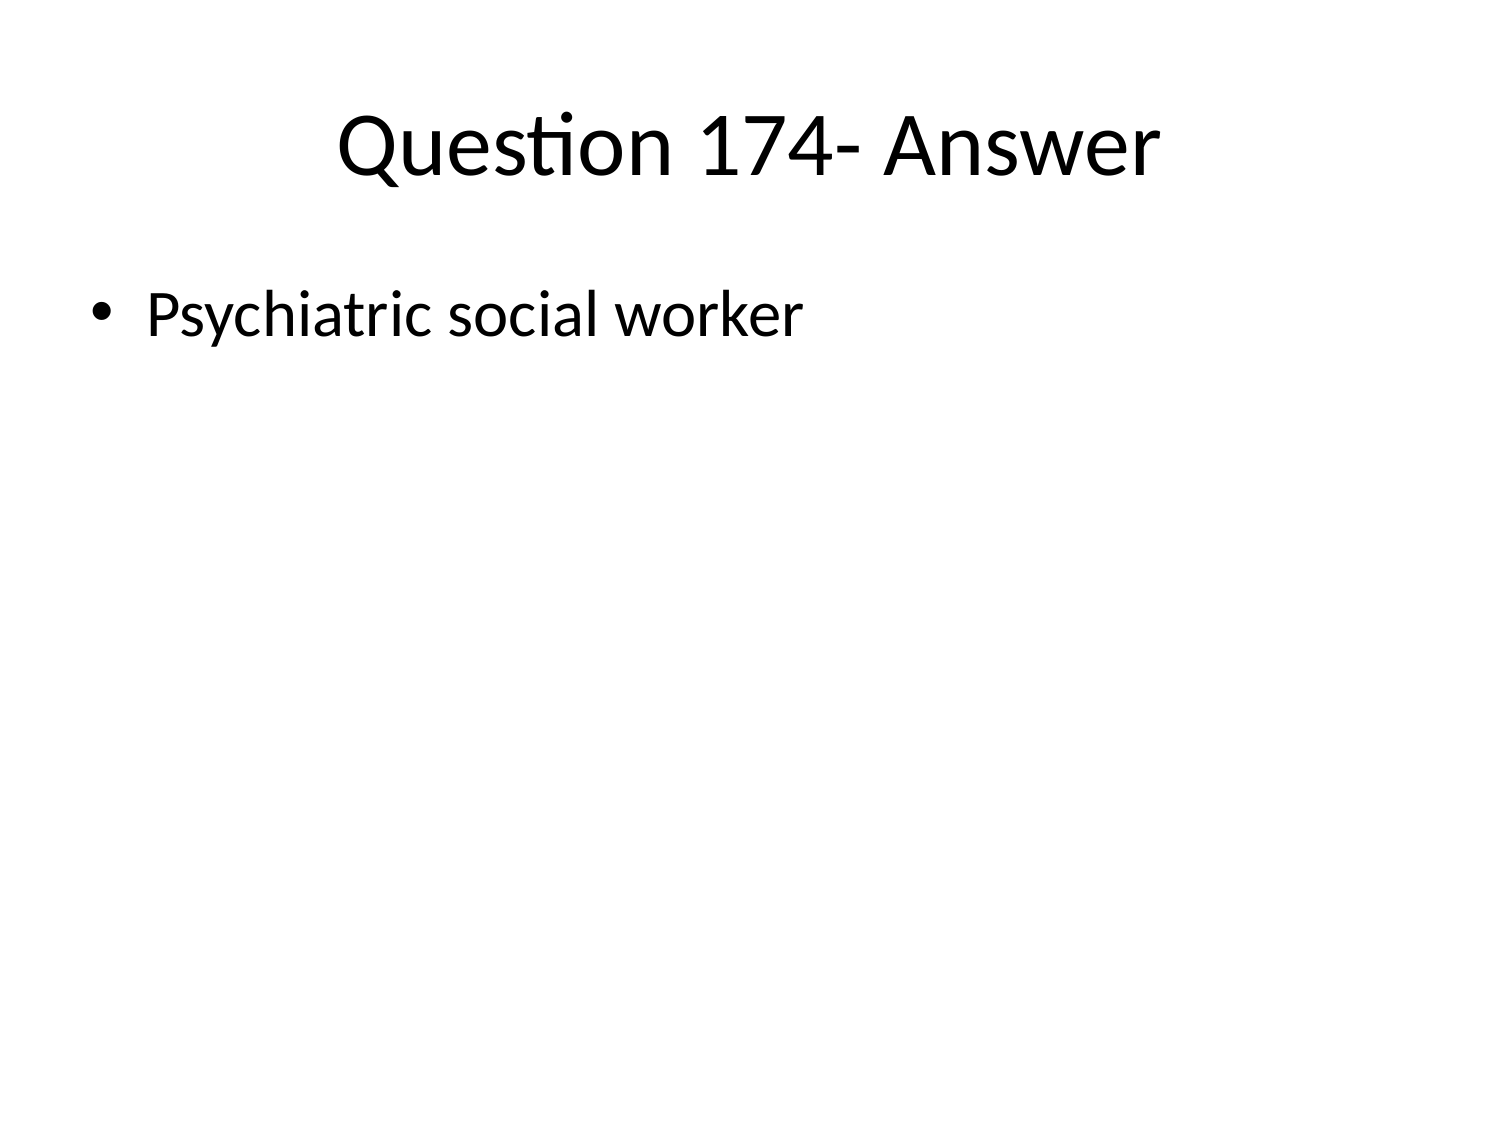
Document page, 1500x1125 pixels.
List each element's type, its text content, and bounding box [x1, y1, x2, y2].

title Question 174- Answer [75, 45, 1425, 233]
list Psychiatric social worker [75, 262, 1425, 1005]
